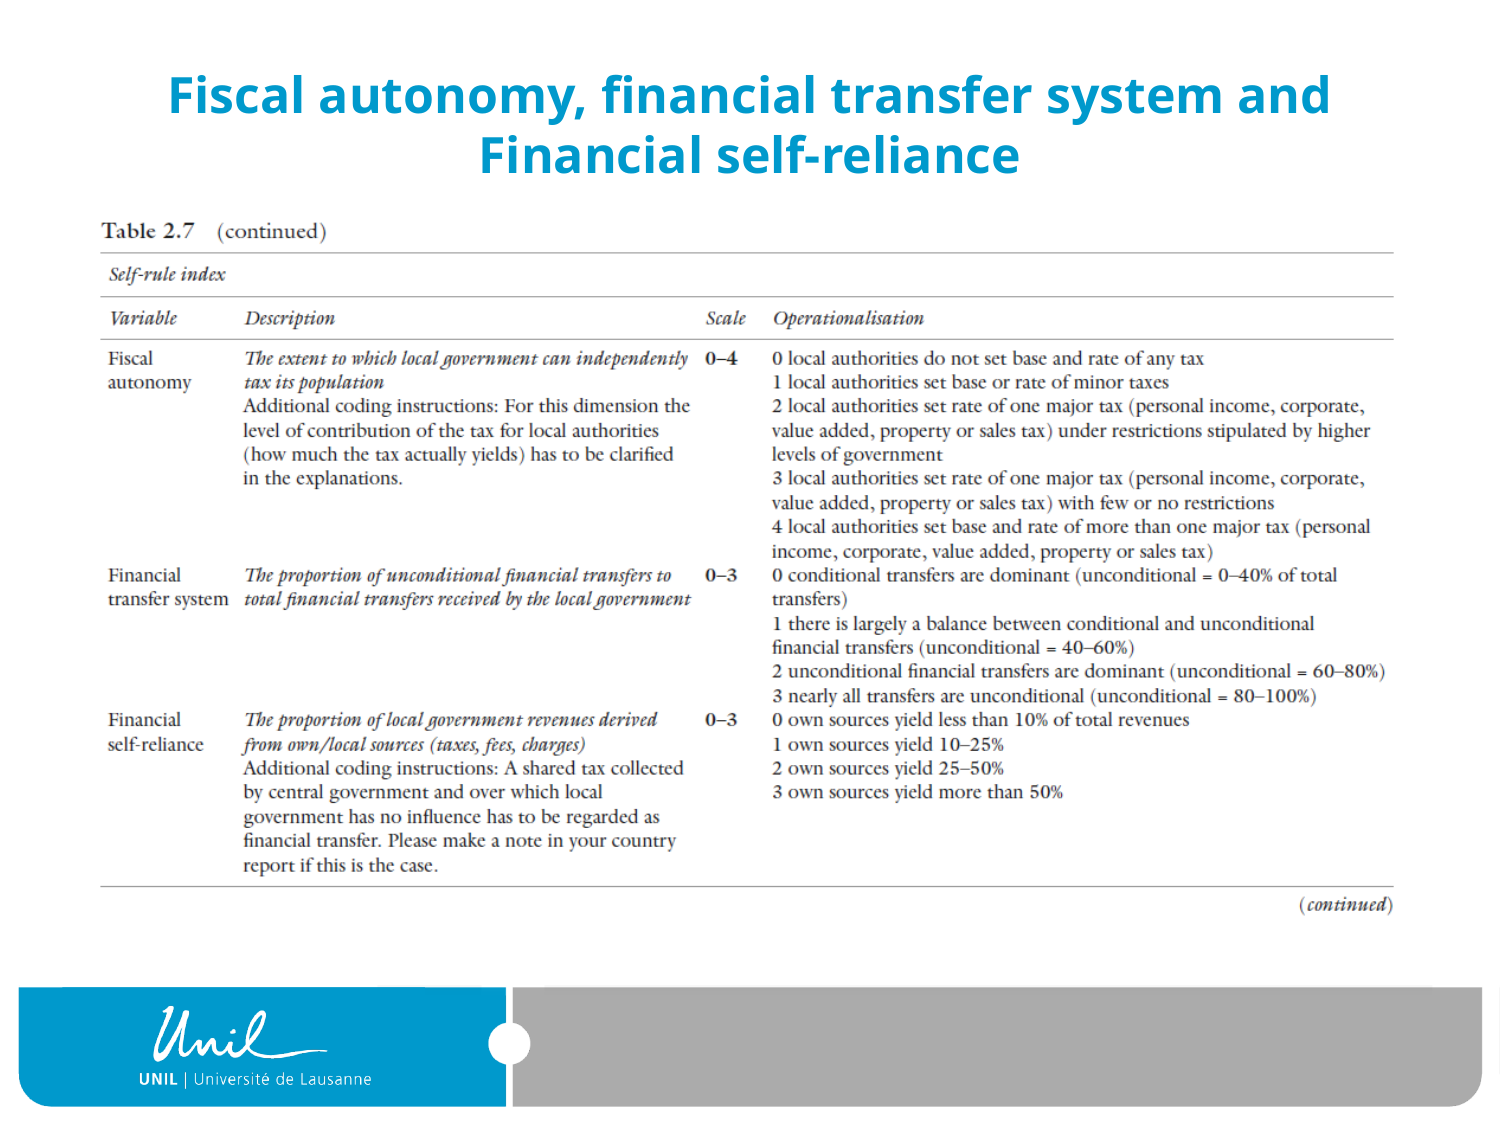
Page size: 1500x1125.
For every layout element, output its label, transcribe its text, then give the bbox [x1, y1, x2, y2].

title Fiscal autonomy, financial transfer system and Financial self-reliance [37, 42, 1463, 206]
picture [0, 985, 1500, 1125]
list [91, 205, 1409, 918]
